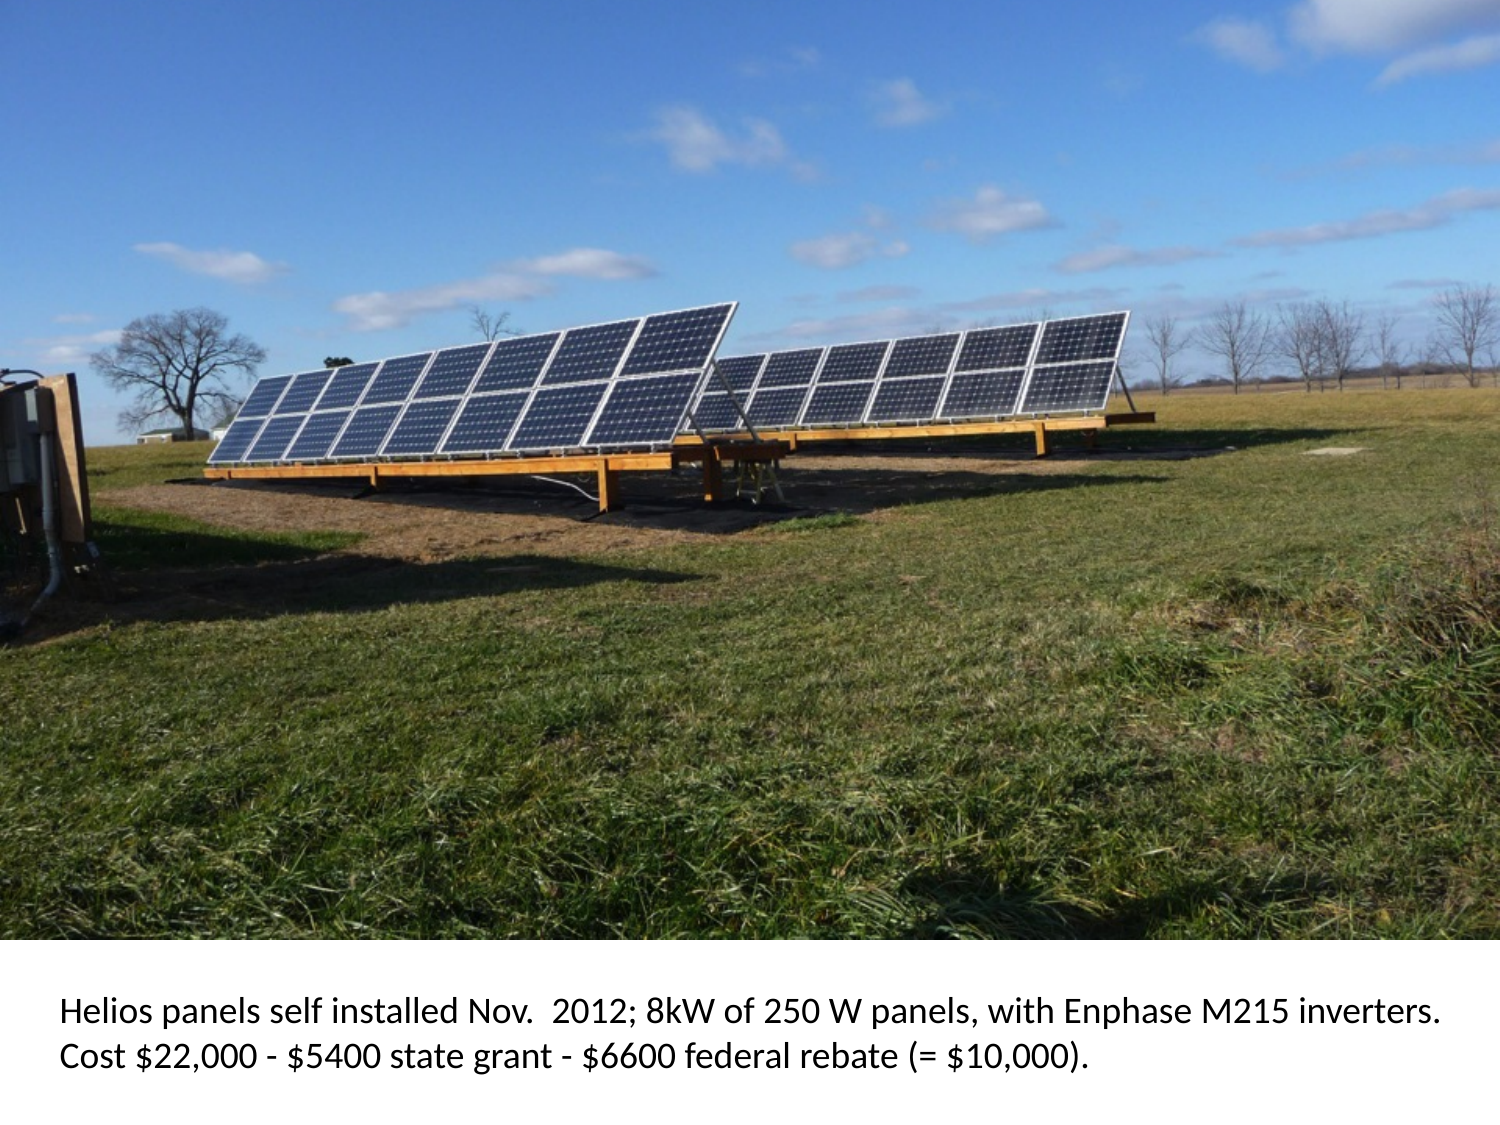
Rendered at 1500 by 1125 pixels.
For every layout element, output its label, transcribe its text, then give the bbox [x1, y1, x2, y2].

text_box Helios panels self installed Nov. 2012; 8kW of 250 W panels, with Enphase M215 inverters. Cost $22,000 - $5400 state grant - $6600 federal rebate (= $10,000). [44, 979, 1467, 1084]
picture [0, 0, 1500, 940]
